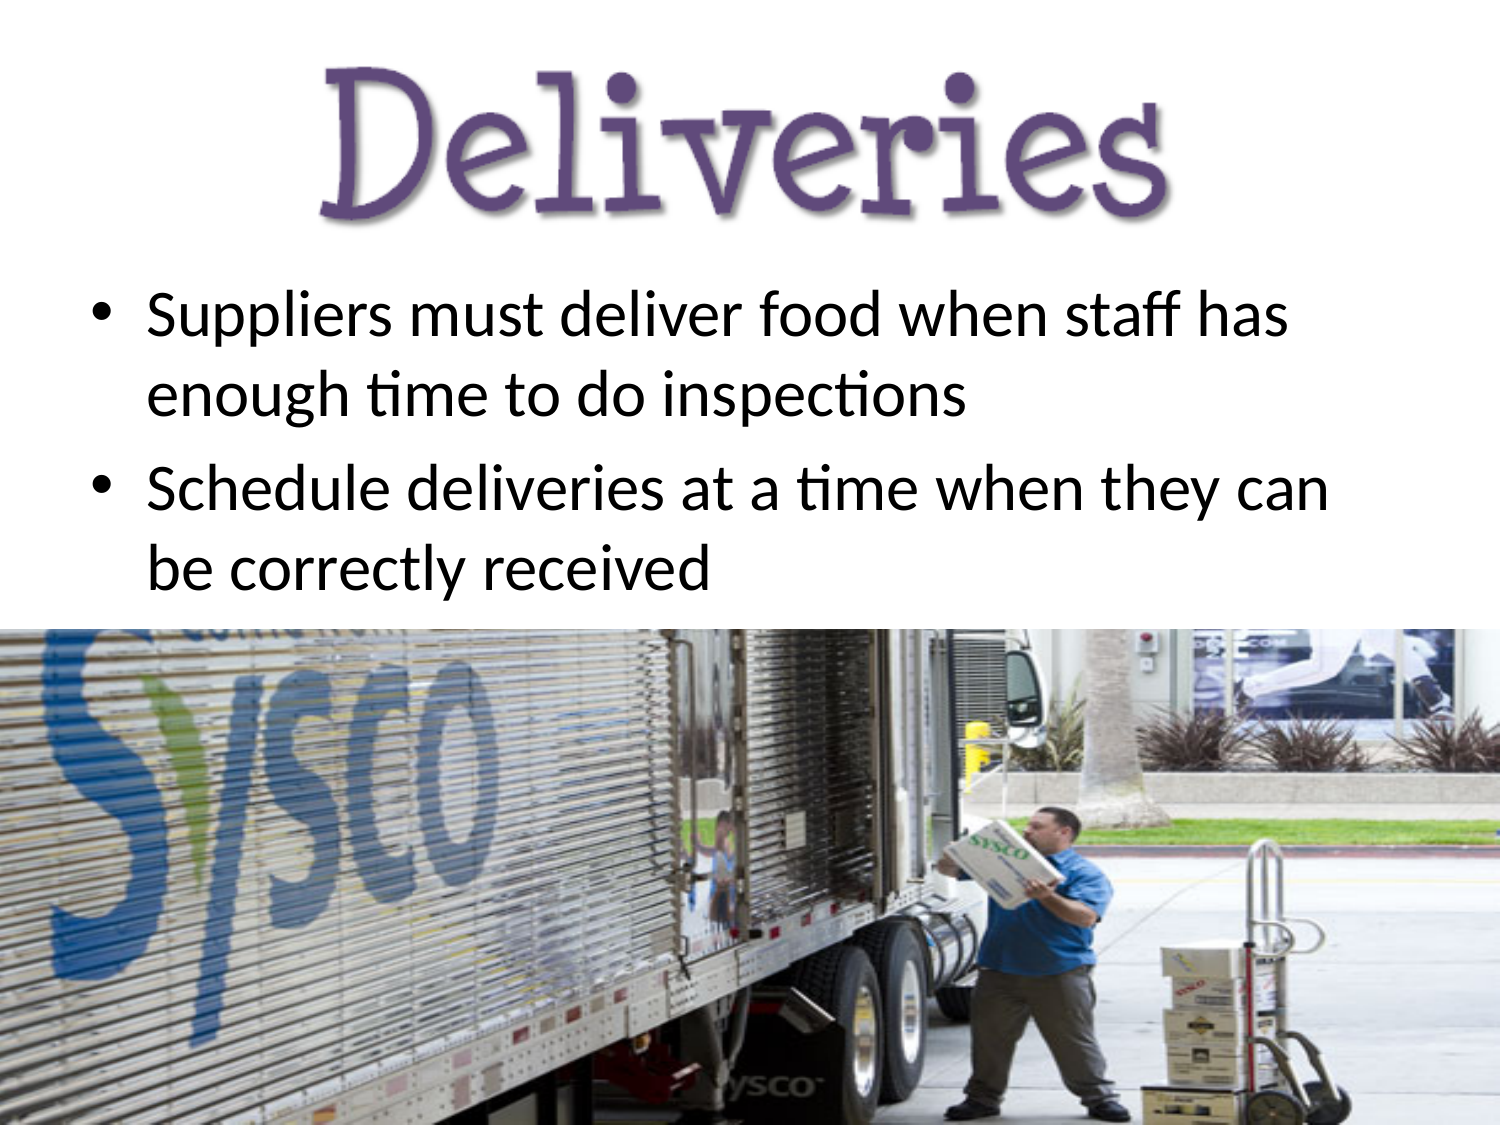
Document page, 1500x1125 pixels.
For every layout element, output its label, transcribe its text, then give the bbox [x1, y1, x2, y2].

list Suppliers must deliver food when staff has enough time to do inspections Schedule deliveries at a time when they can be correctly received [75, 262, 1425, 627]
picture [300, 37, 1188, 238]
picture [0, 628, 1500, 1125]
